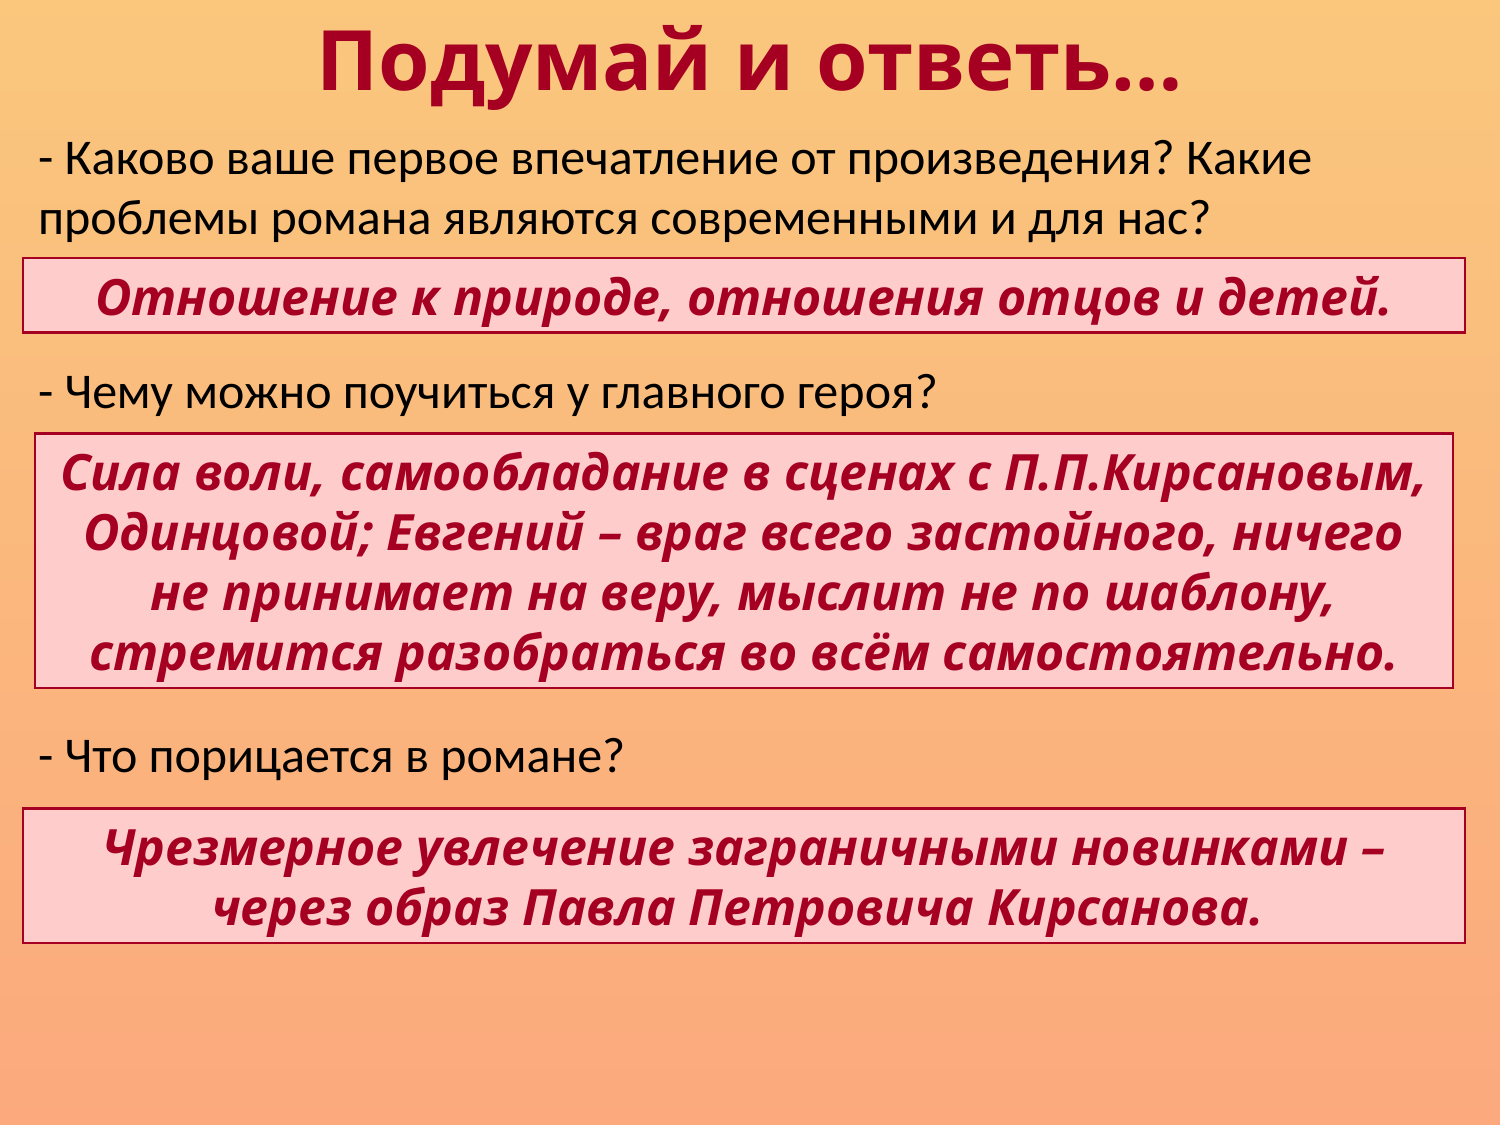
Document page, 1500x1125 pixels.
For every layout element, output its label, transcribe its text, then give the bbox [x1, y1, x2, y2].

text_box Подумай и ответь… [0, 0, 1500, 115]
text_box Чрезмерное увлечение заграничными новинками – через образ Павла Петровича Кирсанова. [23, 808, 1465, 944]
text_box - Чему можно поучиться у главного героя? [23, 351, 1477, 427]
text_box - Что порицается в романе? [23, 714, 1477, 790]
text_box - Каково ваше первое впечатление от произведения? Какие проблемы романа являются современными и для нас? [23, 117, 1477, 252]
text_box Отношение к природе, отношения отцов и детей. [23, 257, 1465, 333]
text_box Сила воли, самообладание в сценах с П.П.Кирсановым, Одинцовой; Евгений – враг всего застойного, ничего не принимает на веру, мыслит не по шаблону, стремится разобраться во всём самостоятельно. [35, 433, 1454, 689]
